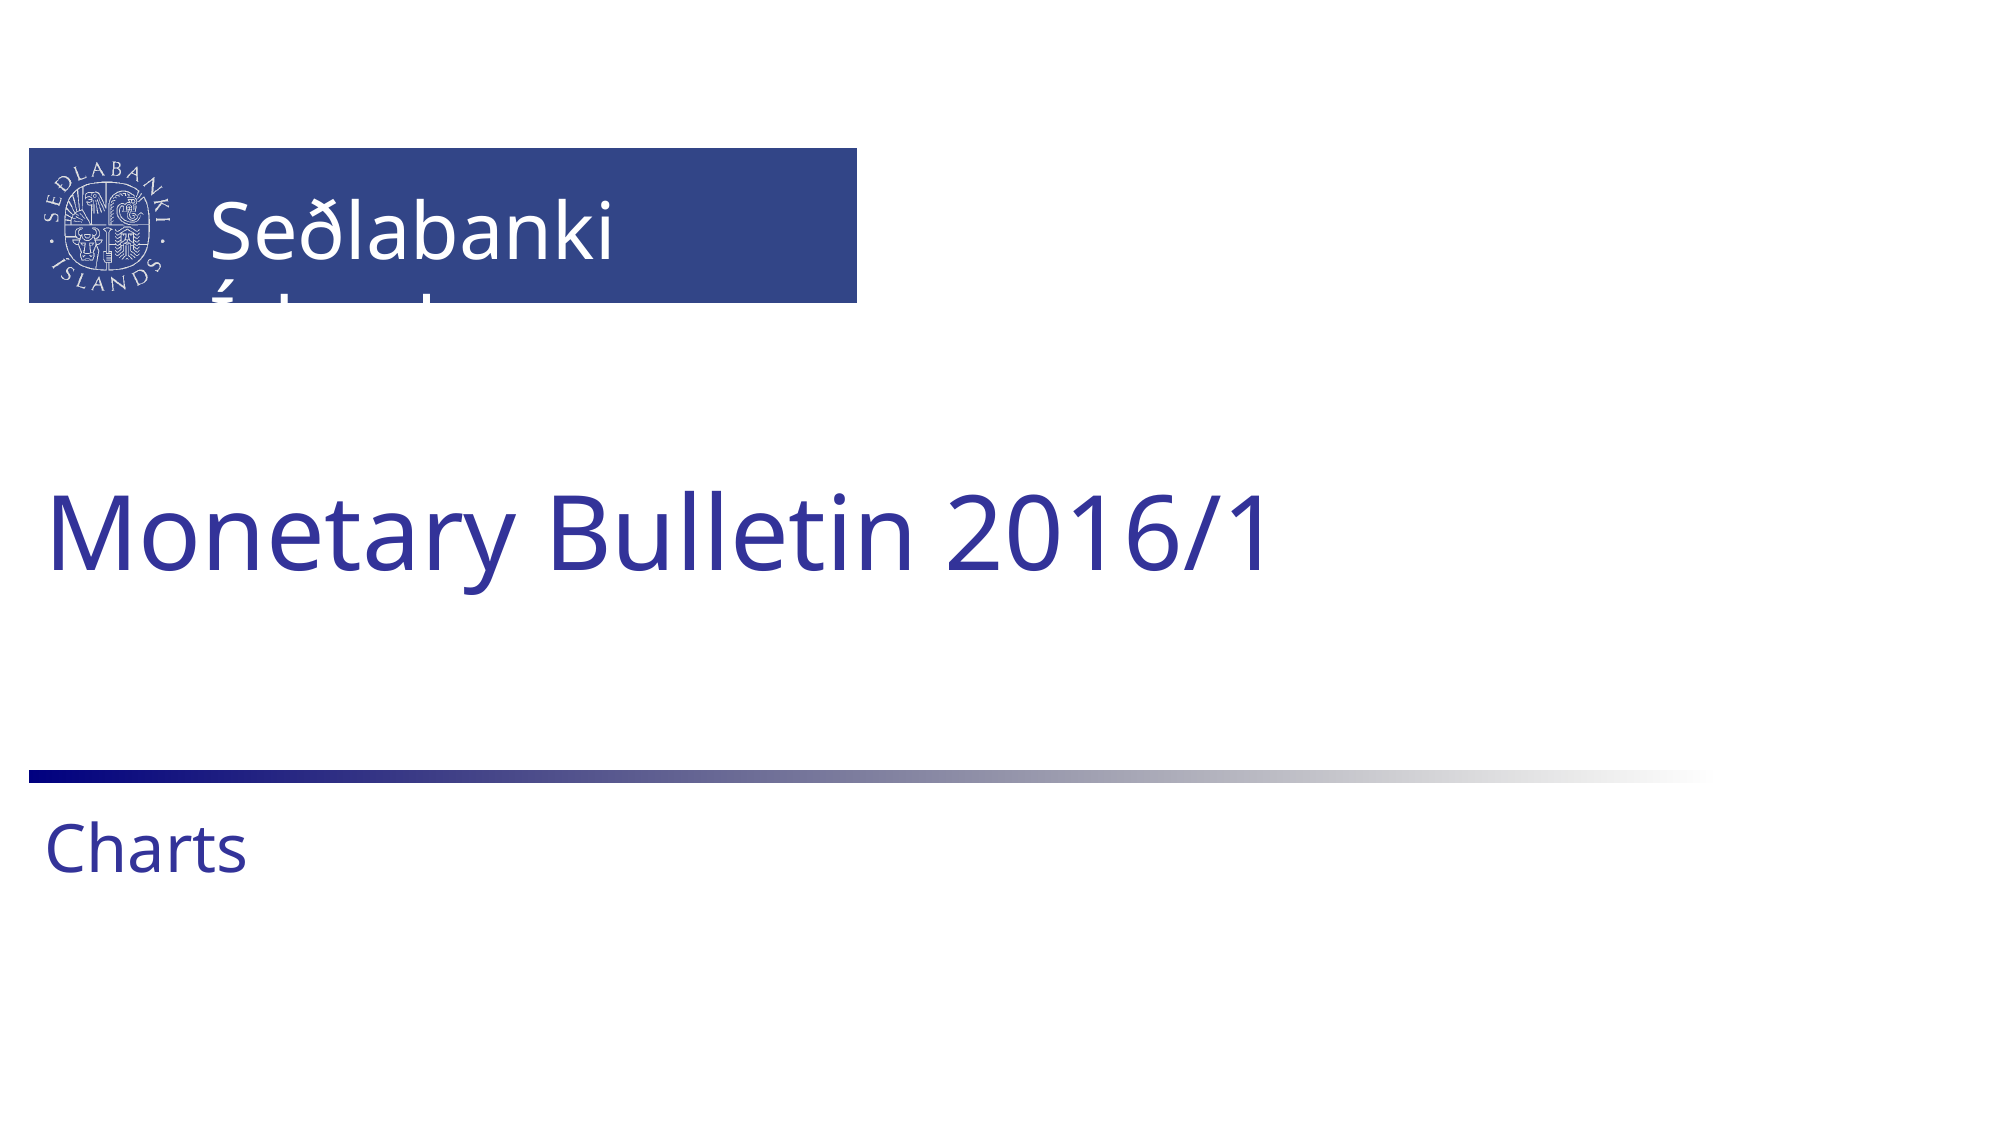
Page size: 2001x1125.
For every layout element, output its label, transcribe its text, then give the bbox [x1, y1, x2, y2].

title Monetary Bulletin 2016/1 [29, 320, 1715, 753]
subtitle Charts [29, 807, 1715, 1079]
picture [29, 148, 857, 303]
